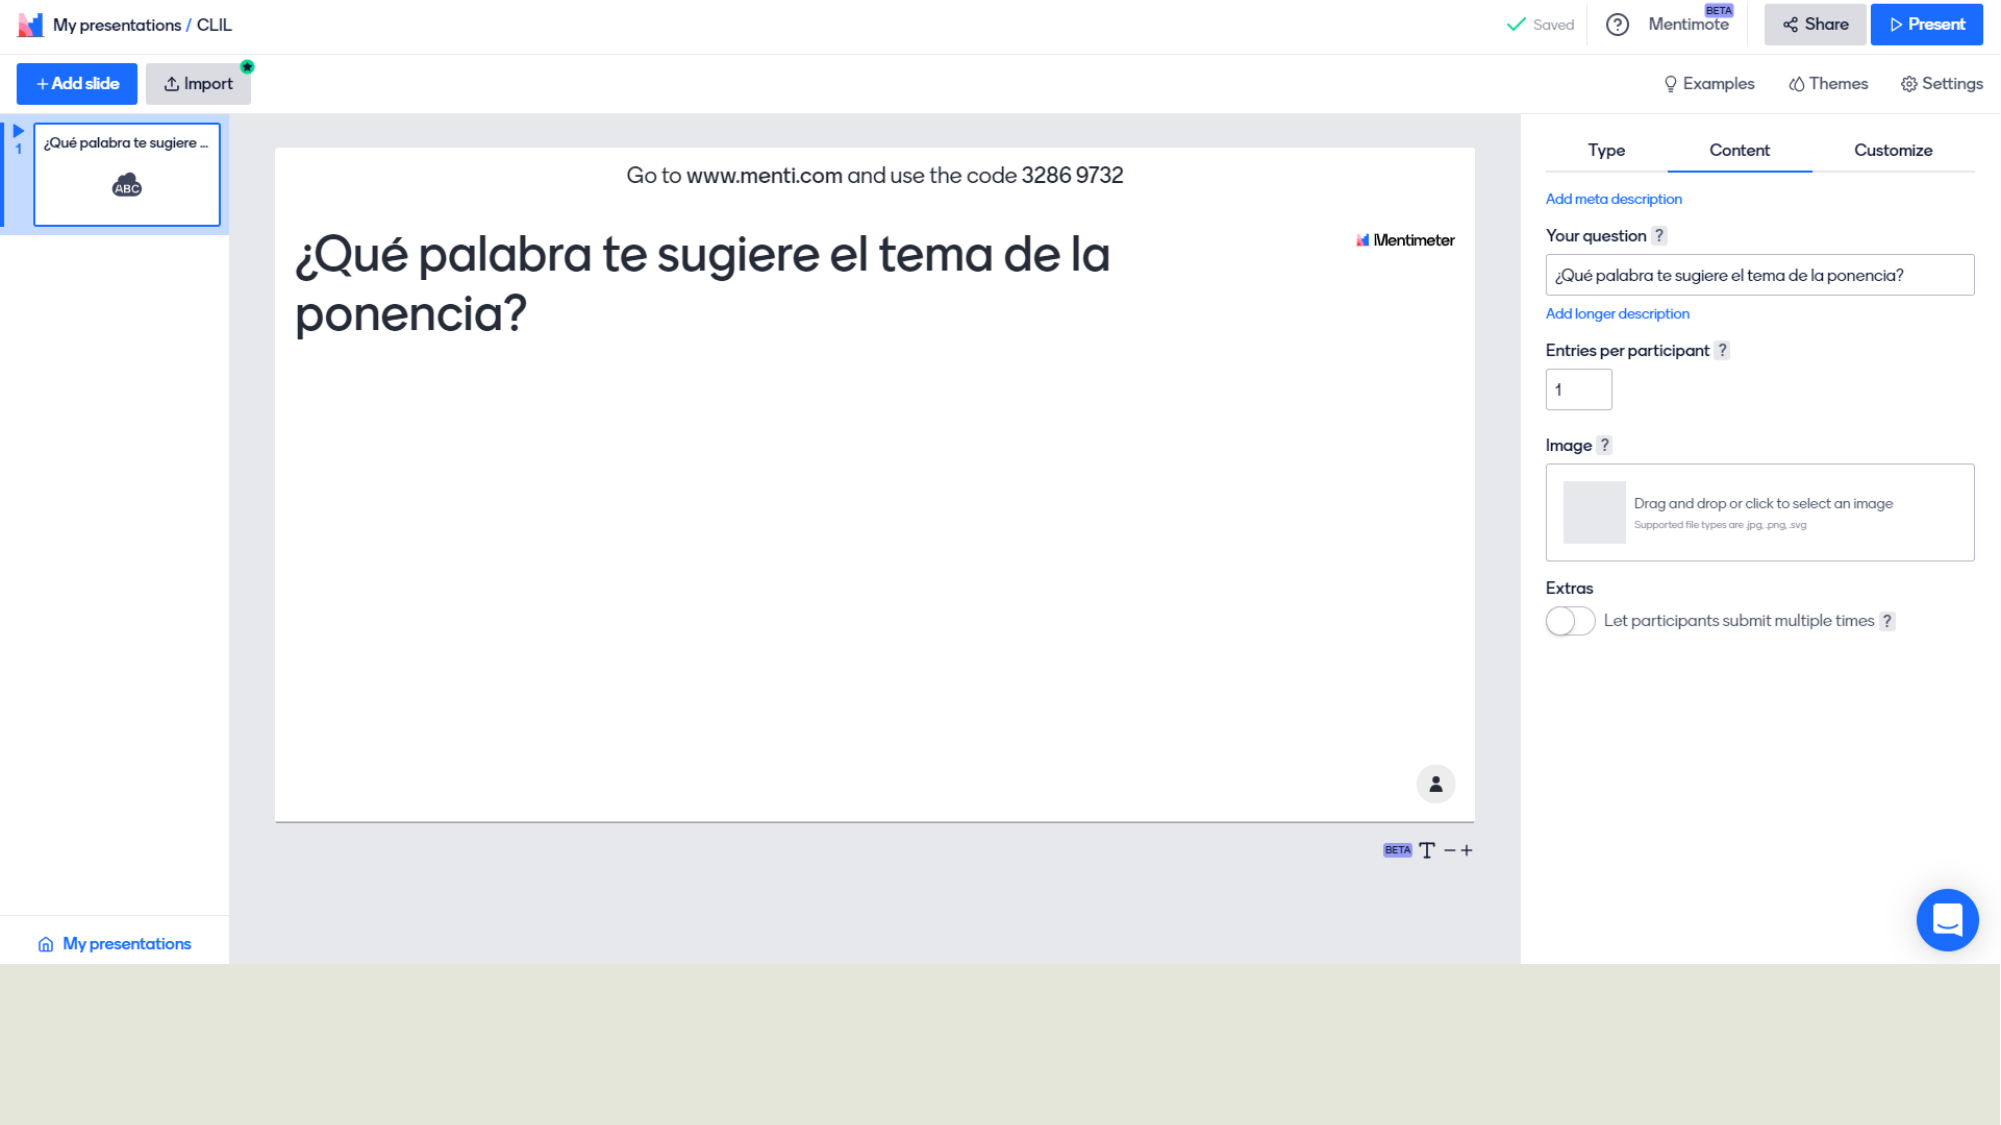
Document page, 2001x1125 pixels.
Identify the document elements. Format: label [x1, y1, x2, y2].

picture [0, 0, 2000, 964]
